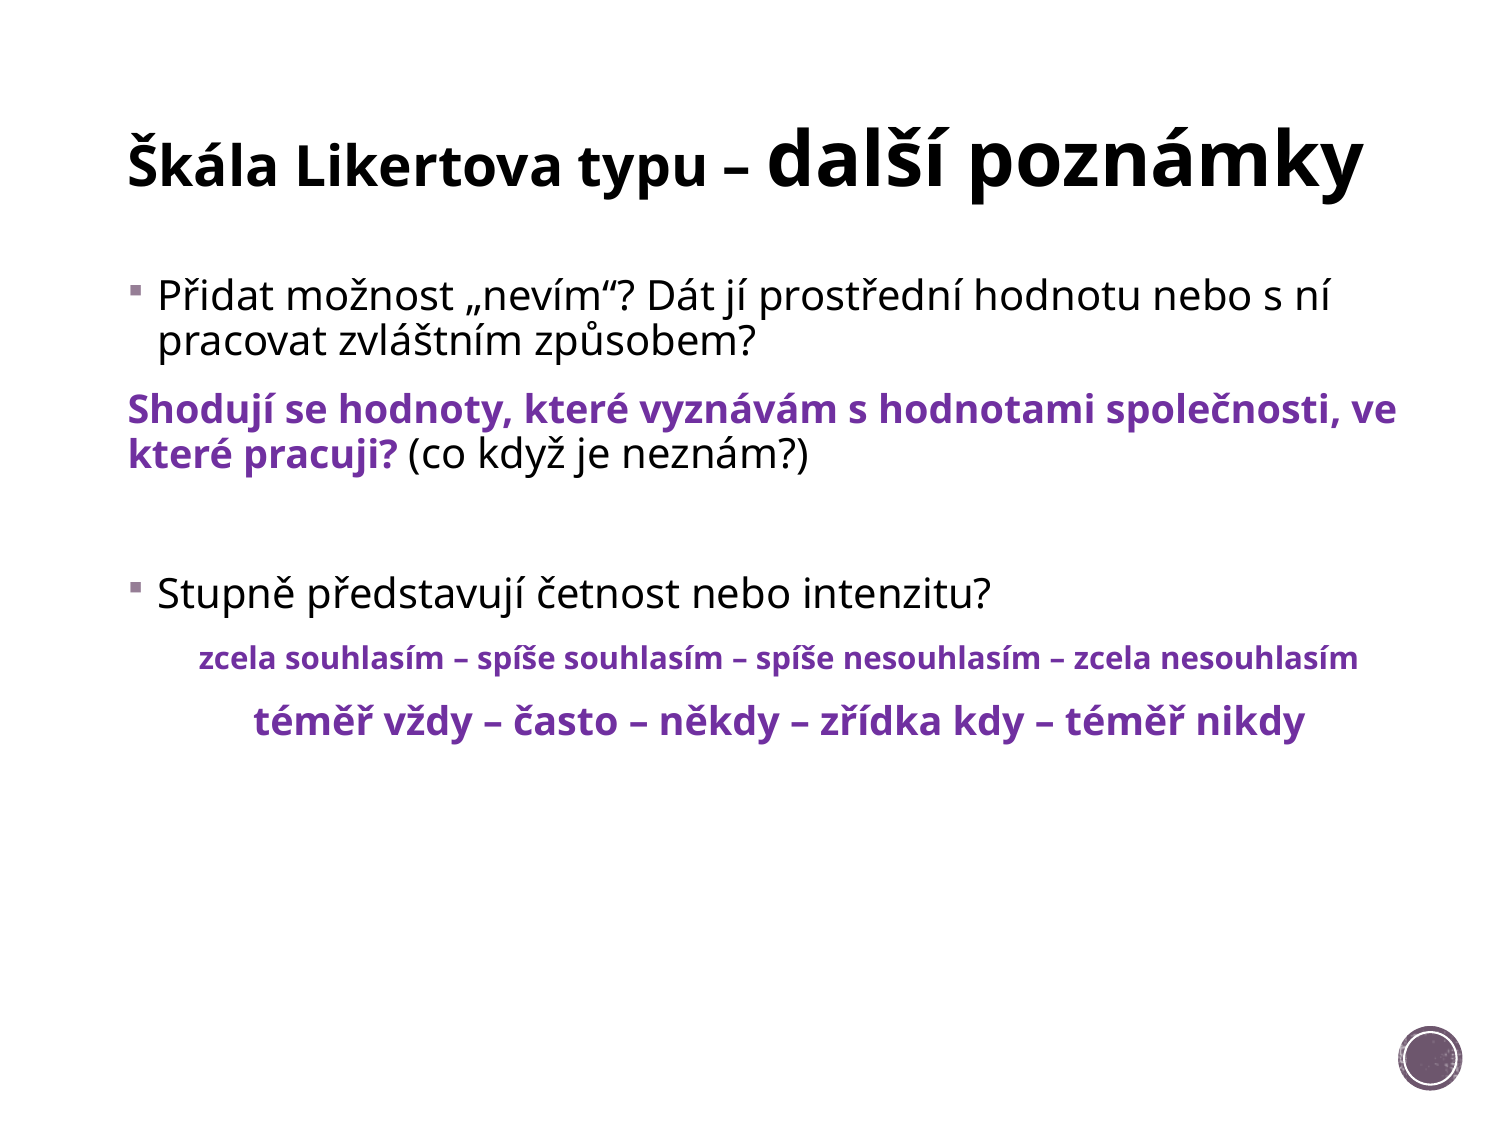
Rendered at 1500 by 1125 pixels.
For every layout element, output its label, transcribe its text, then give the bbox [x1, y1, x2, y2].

list Přidat možnost „nevím“? Dát jí prostřední hodnotu nebo s ní pracovat zvláštním způsobem? Shodují se hodnoty, které vyznávám s hodnotami společnosti, ve které pracuji? (co když je neznám?) Stupně představují četnost nebo intenzitu? zcela souhlasím – spíše souhlasím – spíše nesouhlasím – zcela nesouhlasím téměř vždy – často – někdy – zřídka kdy – téměř nikdy [112, 267, 1447, 1059]
title Škála Likertova typu – další poznámky [112, 79, 1388, 244]
